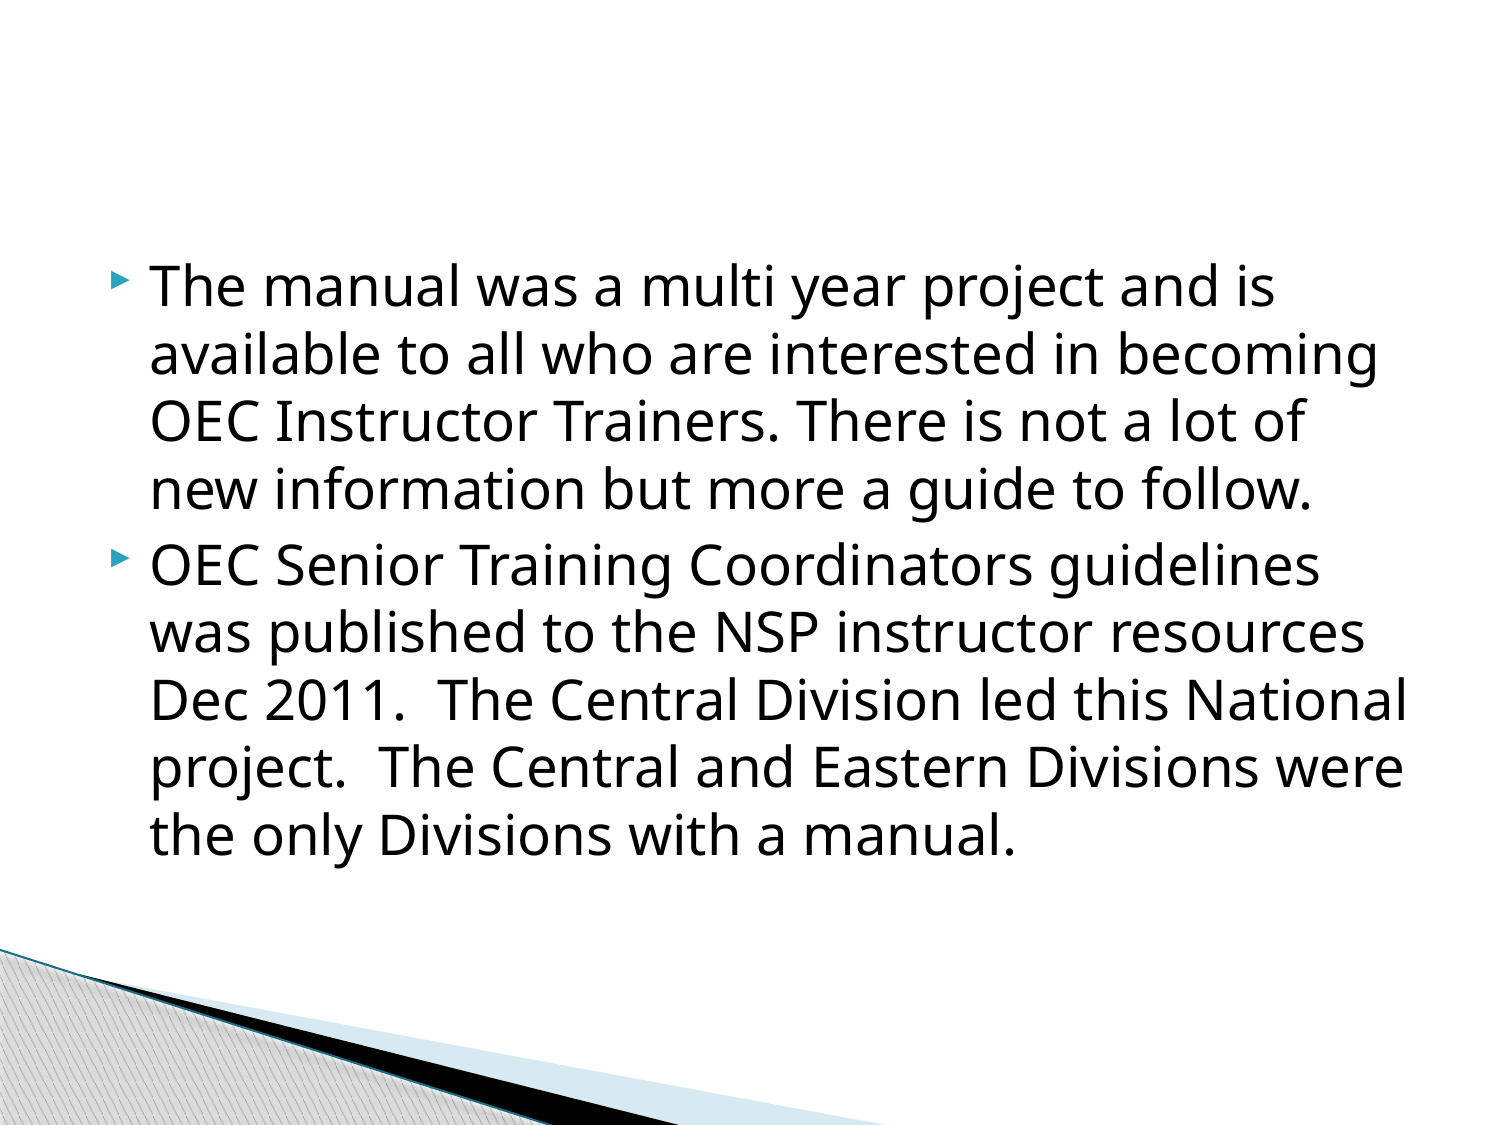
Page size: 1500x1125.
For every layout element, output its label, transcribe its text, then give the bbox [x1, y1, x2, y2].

list The manual was a multi year project and is available to all who are interested in becoming OEC Instructor Trainers. There is not a lot of new information but more a guide to follow. OEC Senior Training Coordinators guidelines was published to the NSP instructor resources Dec 2011. The Central Division led this National project. The Central and Eastern Divisions were the only Divisions with a manual. [74, 242, 1426, 986]
